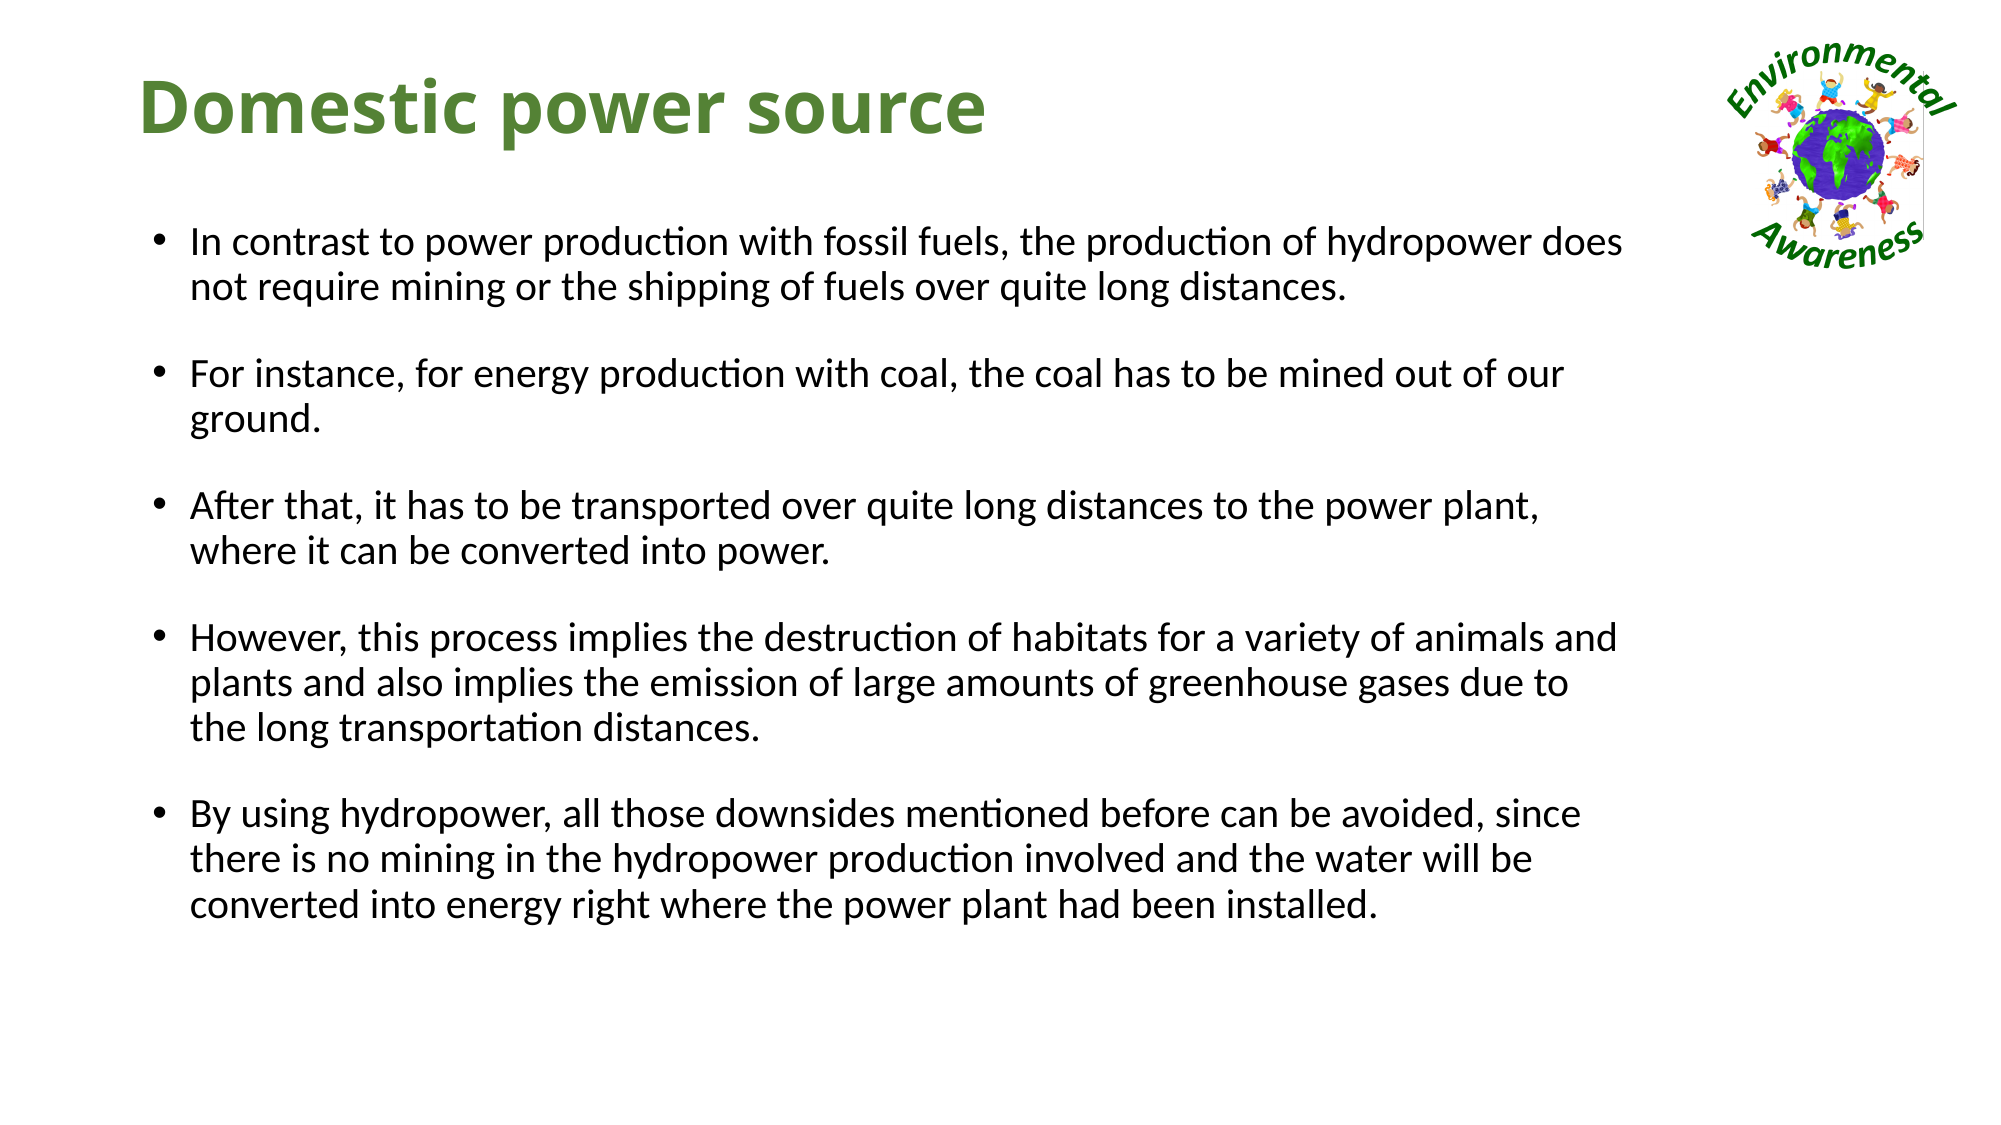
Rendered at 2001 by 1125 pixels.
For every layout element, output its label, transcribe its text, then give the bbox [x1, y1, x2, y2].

picture [1716, 35, 1962, 278]
title Domestic power source [122, 59, 1650, 160]
list In contrast to power production with fossil fuels, the production of hydropower does not require mining or the shipping of fuels over quite long distances. For instance, for energy production with coal, the coal has to be mined out of our ground. After that, it has to be transported over quite long distances to the power plant, where it can be converted into power. However, this process implies the destruction of habitats for a variety of animals and plants and also implies the emission of large amounts of greenhouse gases due to the long transportation distances. By using hydropower, all those downsides mentioned before can be avoided, since there is no mining in the hydropower production involved and the water will be converted into energy right where the power plant had been installed. [137, 212, 1650, 1021]
